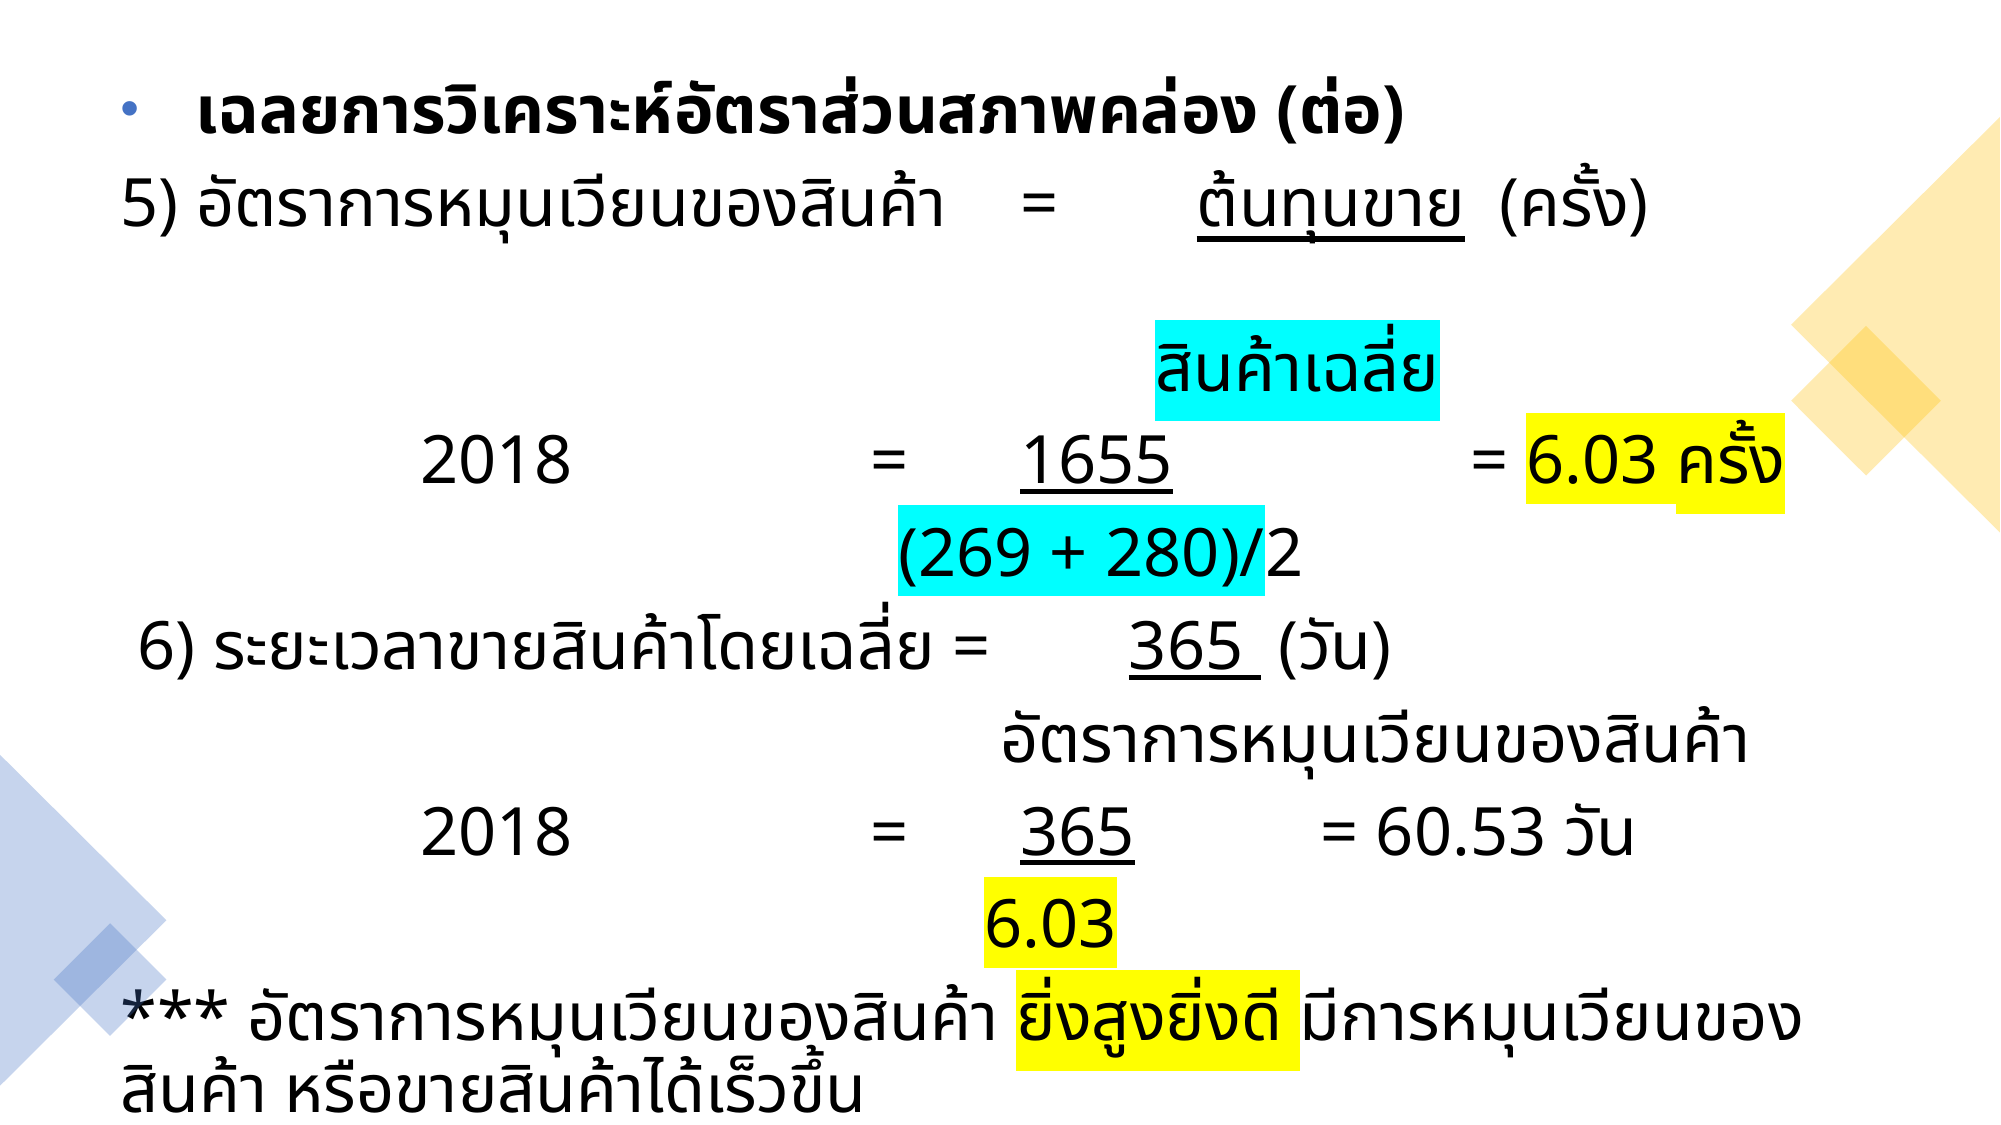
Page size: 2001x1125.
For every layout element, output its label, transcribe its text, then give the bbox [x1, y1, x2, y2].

text_box [1789, 115, 2000, 535]
text_box เฉลยการวิเคราะห์อัตราส่วนสภาพคล่อง (ต่อ) 5) อัตราการหมุนเวียนของสินค้า = ต้นทุนขาย (ครั้ง) สินค้าเฉลี่ย 2018 = 1655 = 6.03 ครั้ง (269 + 280)/2 6) ระยะเวลาขายสินค้าโดยเฉลี่ย = 365 (วัน) อัตราการหมุนเวียนของสินค้า 2018 = 365 = 60.53 วัน 6.03 *** อัตราการหมุนเวียนของสินค้า ยิ่งสูงยิ่งดี มีการหมุนเวียนของสินค้า หรือขายสินค้าได้เร็วขึ้น *** ระยะเวลาขาย ถ้าต่ำ แสดงว่า หมุนเวียนได้เร็ว [105, 68, 1895, 790]
text_box [52, 921, 168, 1038]
text_box [1789, 363, 1904, 477]
text_box [0, 753, 168, 1088]
text_box [0, 0, 2000, 1125]
